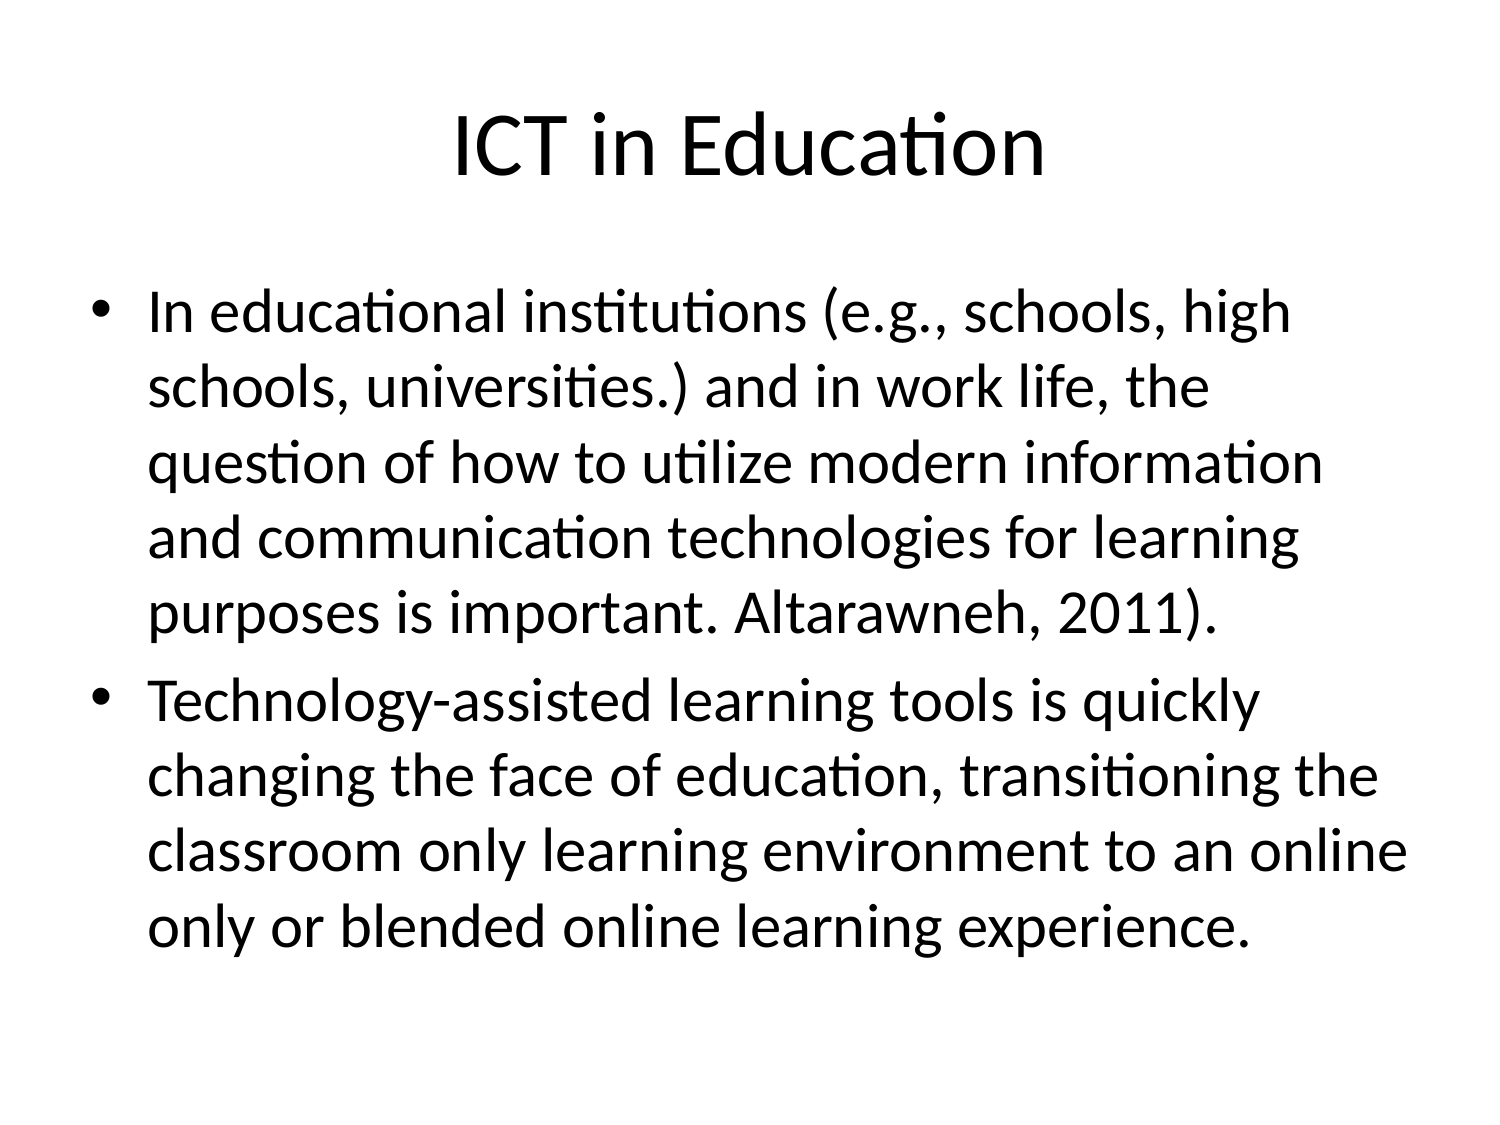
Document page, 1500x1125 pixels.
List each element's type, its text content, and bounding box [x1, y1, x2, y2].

title ICT in Education [75, 45, 1425, 233]
list In educational institutions (e.g., schools, high schools, universities.) and in work life, the question of how to utilize modern information and communication technologies for learning purposes is important. Altarawneh, 2011). Technology-assisted learning tools is quickly changing the face of education, transitioning the classroom only learning environment to an online only or blended online learning experience. [75, 262, 1425, 1005]
